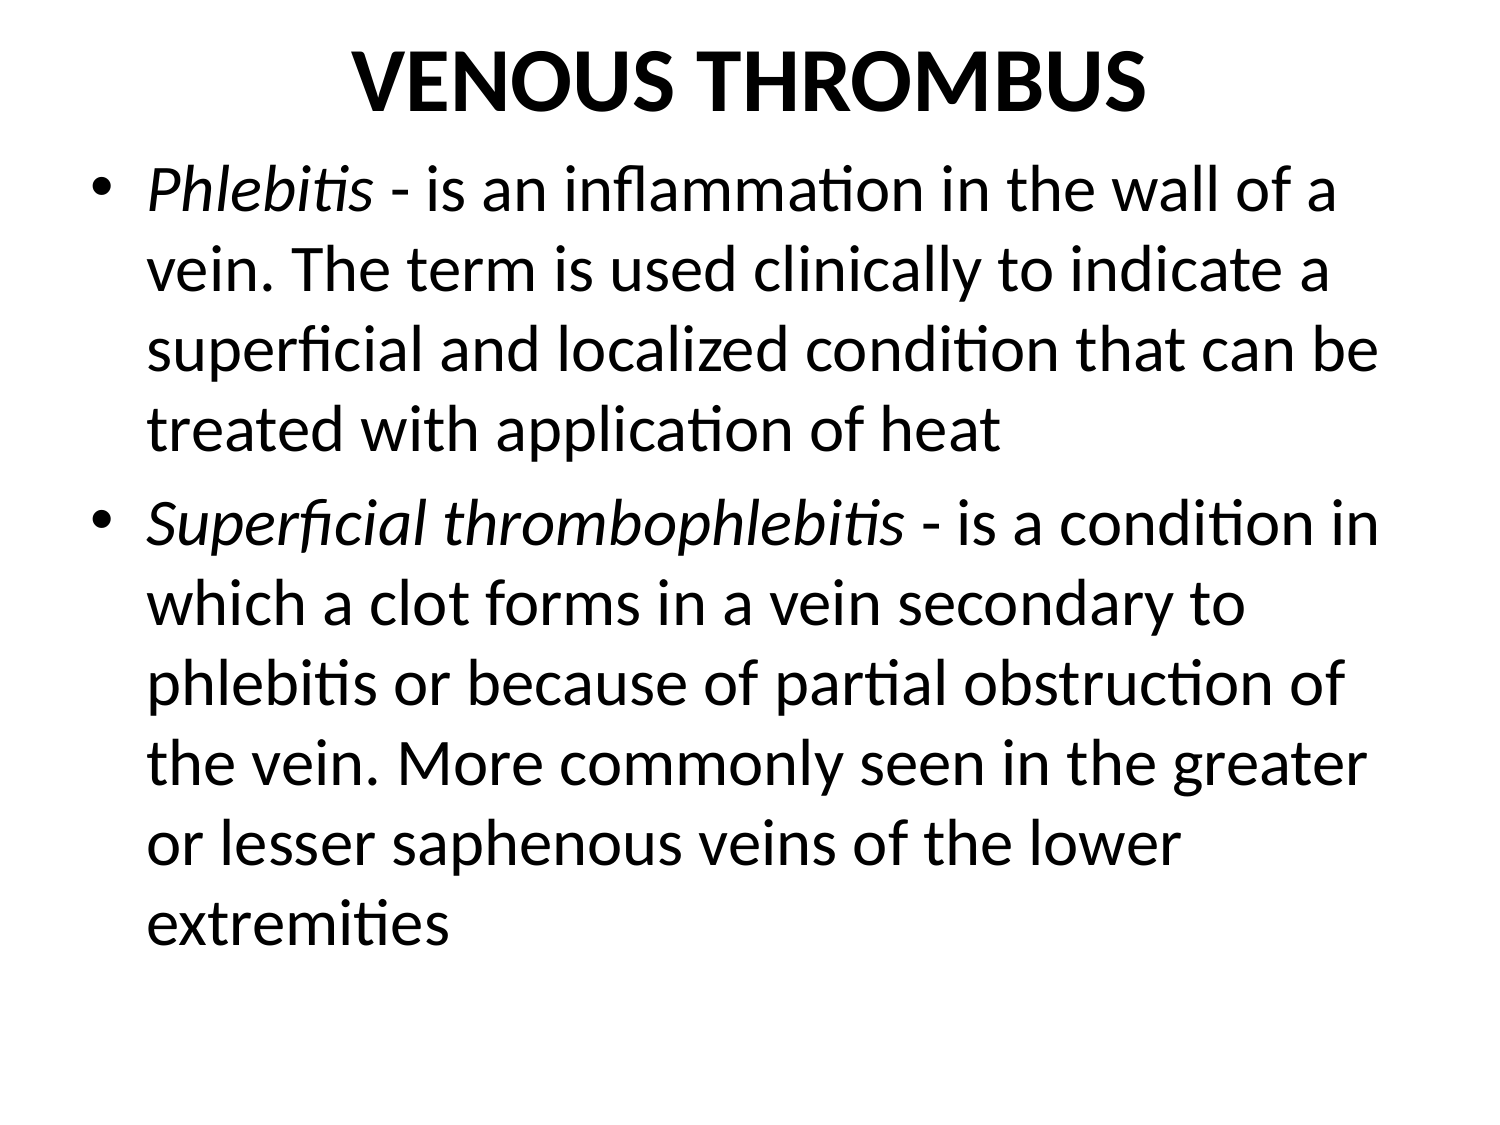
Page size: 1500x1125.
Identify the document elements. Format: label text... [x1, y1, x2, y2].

list Phlebitis - is an inflammation in the wall of a vein. The term is used clinically to indicate a superficial and localized condition that can be treated with application of heat Superficial thrombophlebitis - is a condition in which a clot forms in a vein secondary to phlebitis or because of partial obstruction of the vein. More commonly seen in the greater or lesser saphenous veins of the lower extremities [75, 137, 1425, 1125]
title VENOUS THROMBUS [75, 0, 1425, 137]
